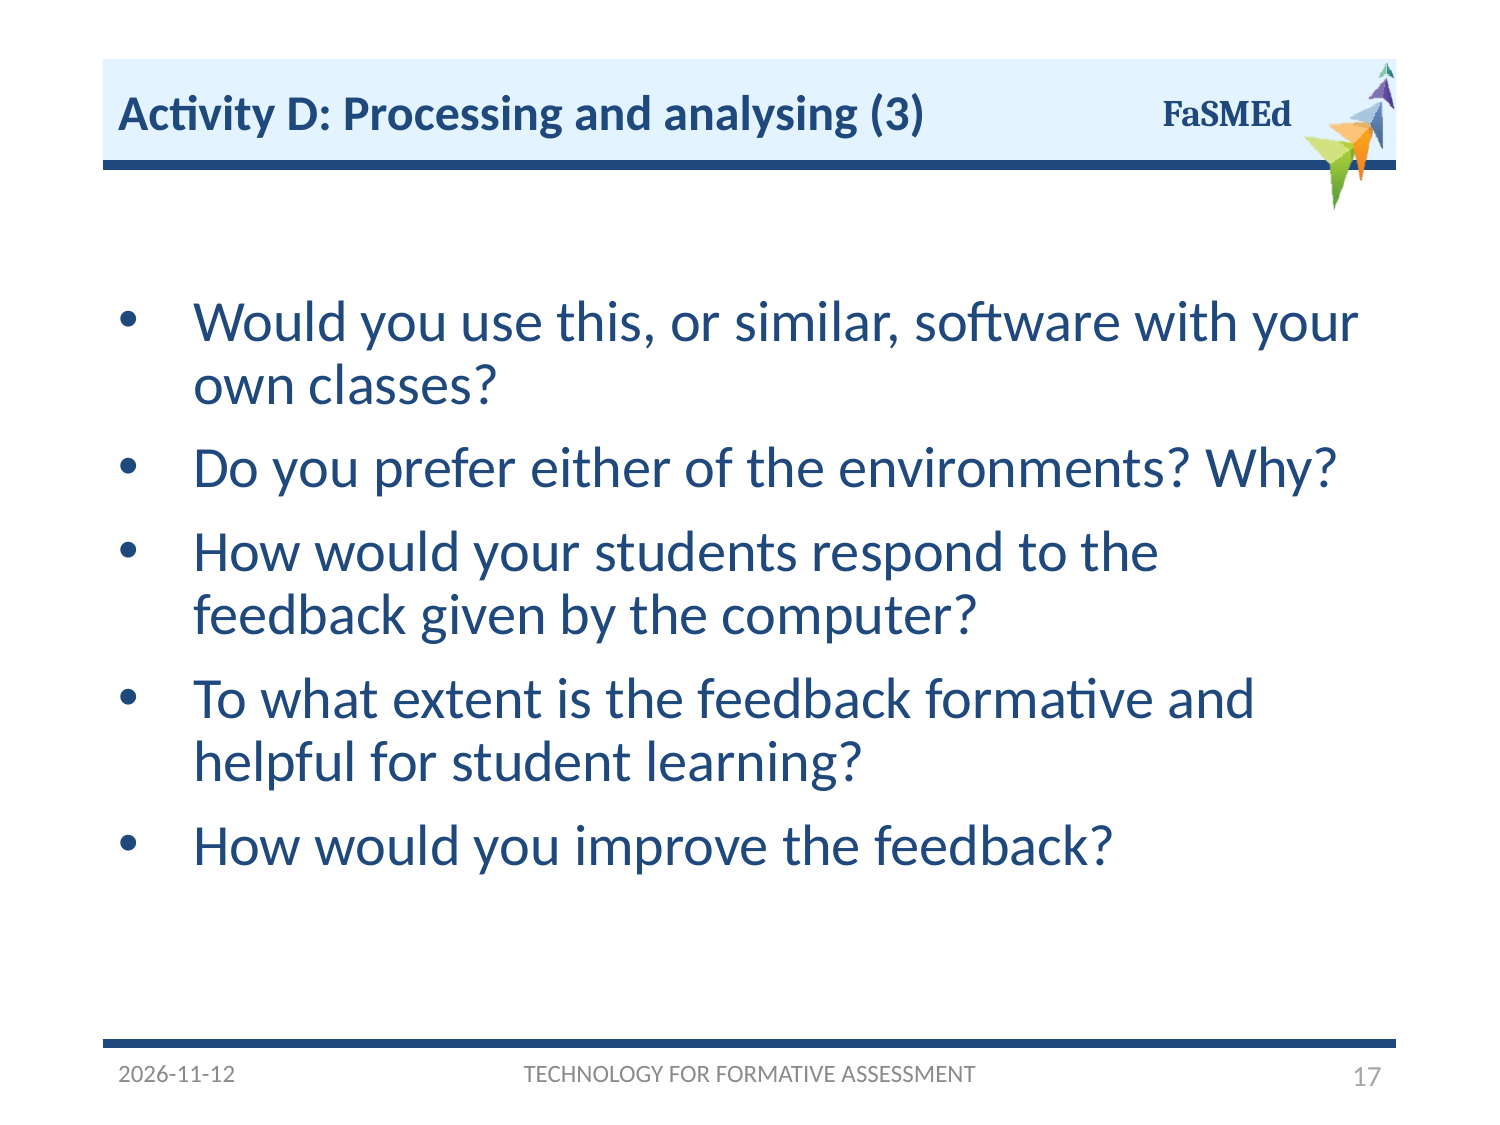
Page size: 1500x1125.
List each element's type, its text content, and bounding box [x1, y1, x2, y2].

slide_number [103, 1042, 441, 1103]
list Activity D: Processing and analysing (3) [103, 61, 1397, 168]
list Would you use this, or similar, software with your own classes? Do you prefer either of the environments? Why? How would your students respond to the feedback given by the computer? To what extent is the feedback formative and helpful for student learning? How would you improve the feedback? [103, 283, 1397, 1023]
footer TECHNOLOGY FOR FORMATIVE ASSESSMENT [496, 1042, 1004, 1103]
picture [1266, 55, 1412, 217]
